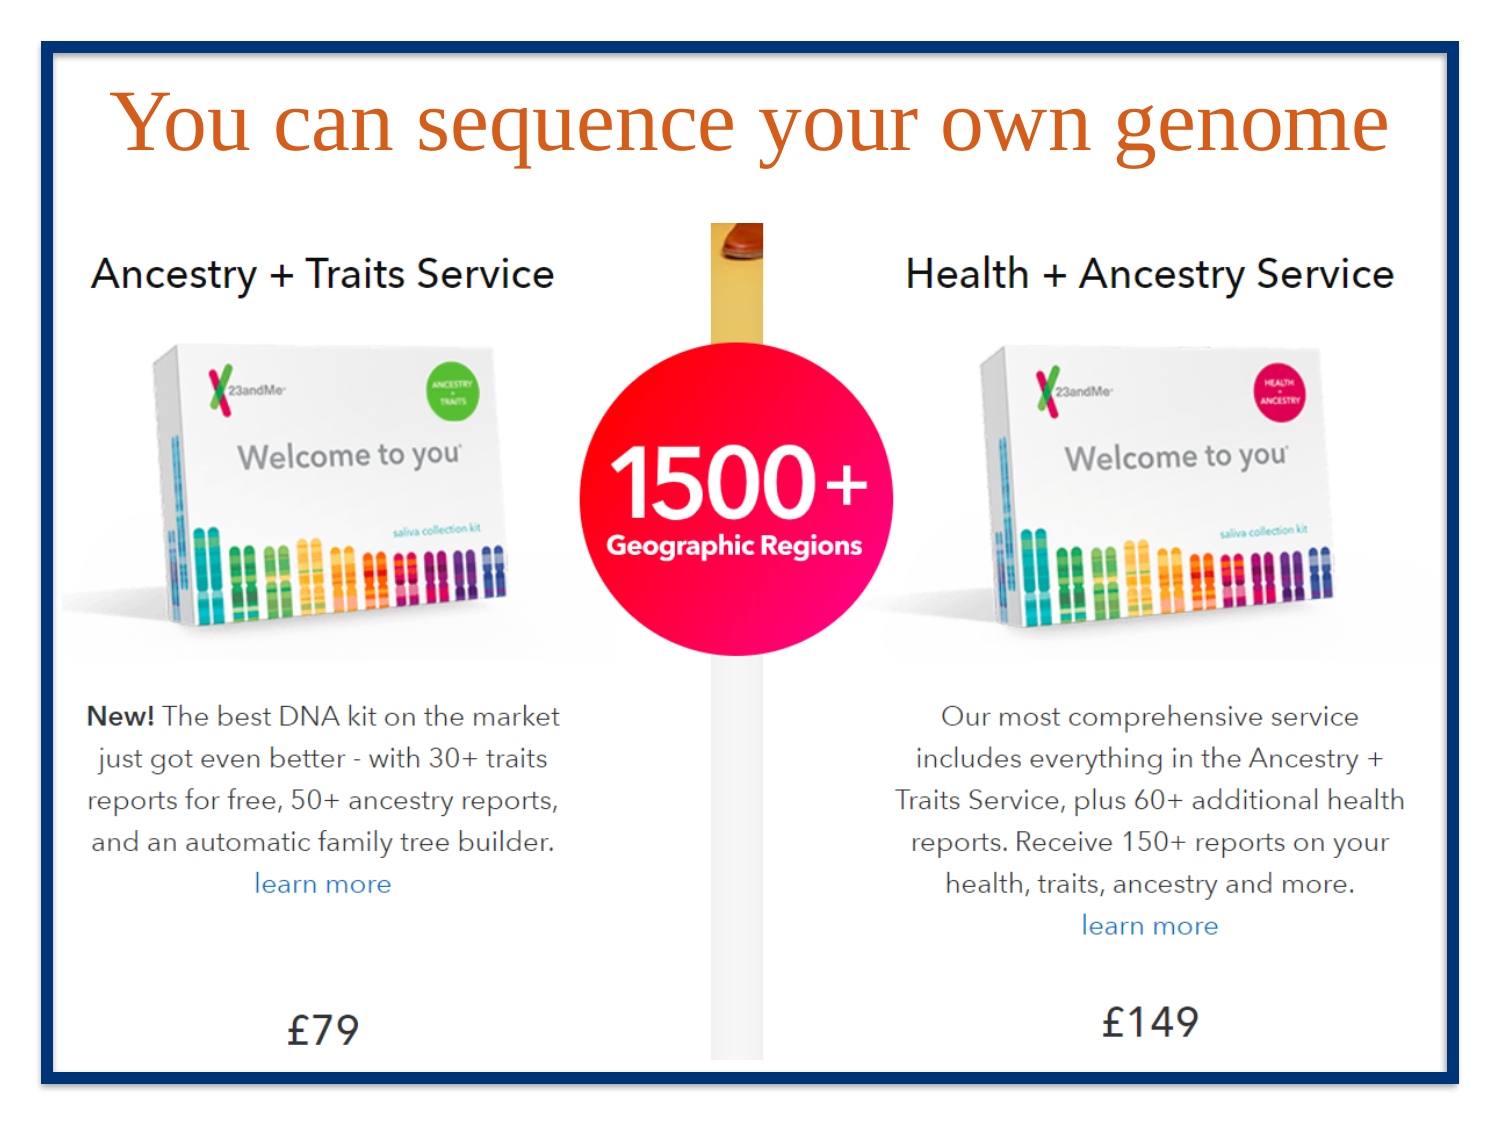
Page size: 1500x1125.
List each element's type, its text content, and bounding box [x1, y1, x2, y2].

title You can sequence your own genome [75, 55, 1425, 201]
picture [62, 223, 1440, 1060]
